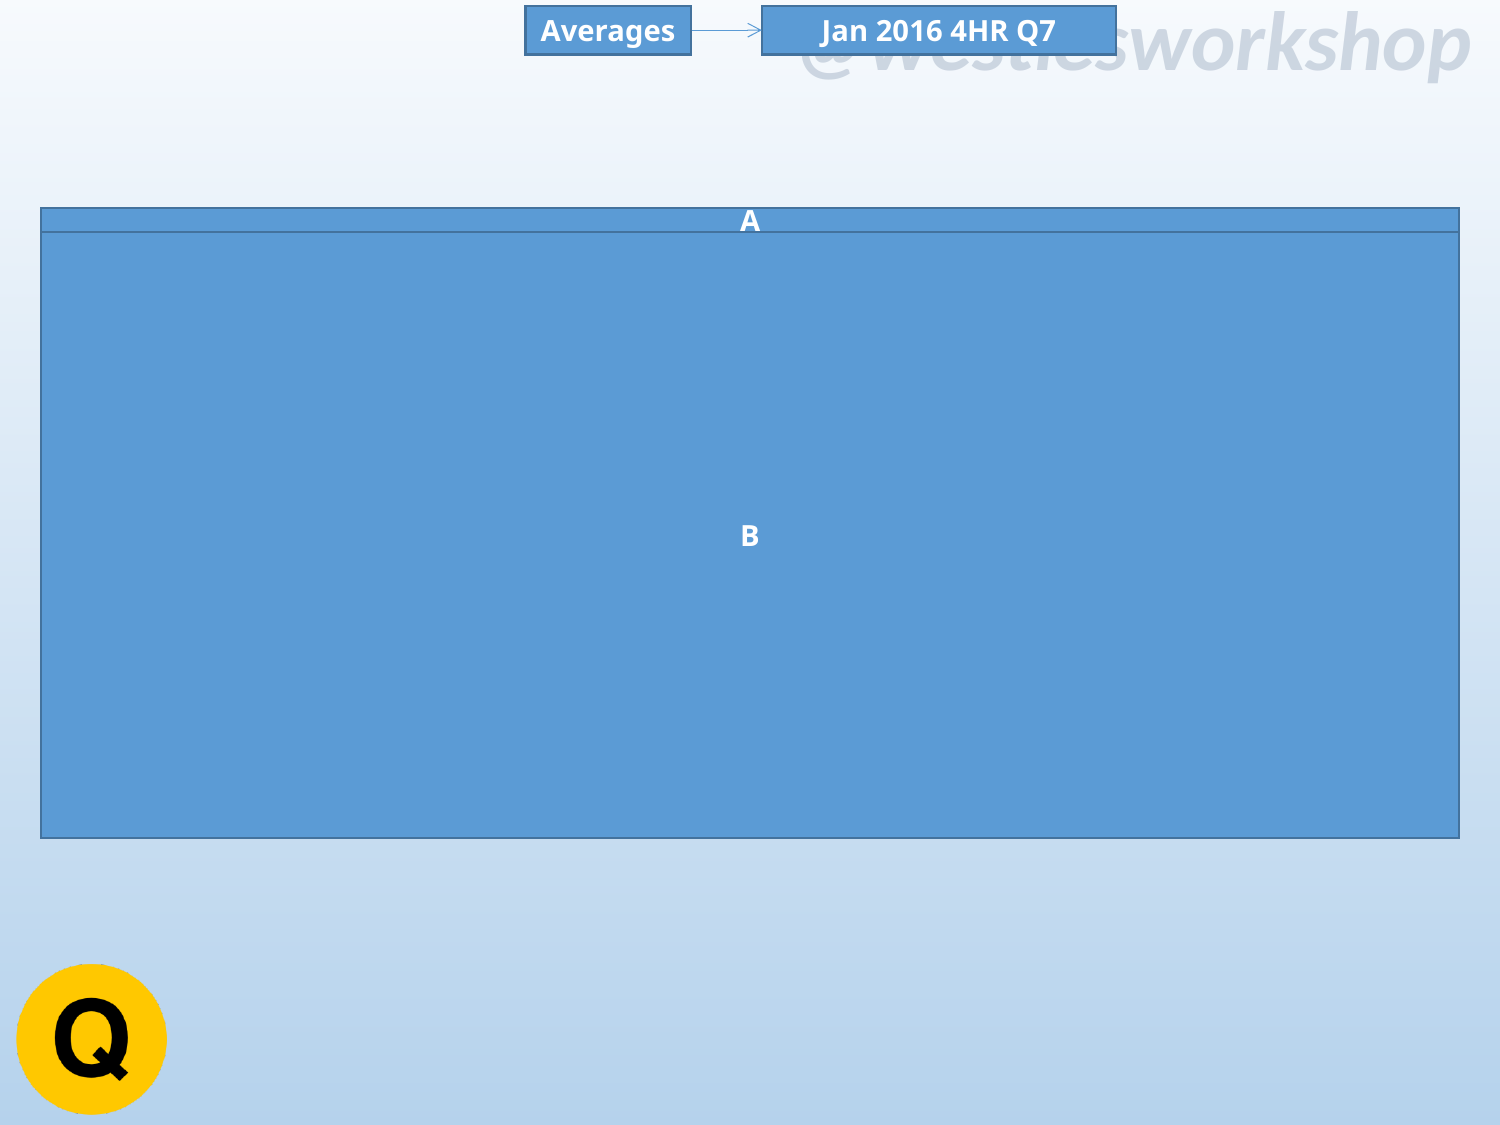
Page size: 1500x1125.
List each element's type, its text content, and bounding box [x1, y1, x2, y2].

text_box Jan 2016 4HR Q7 [761, 5, 1117, 56]
text_box Averages [524, 5, 692, 56]
picture [0, 940, 191, 1125]
picture [41, 208, 1459, 838]
